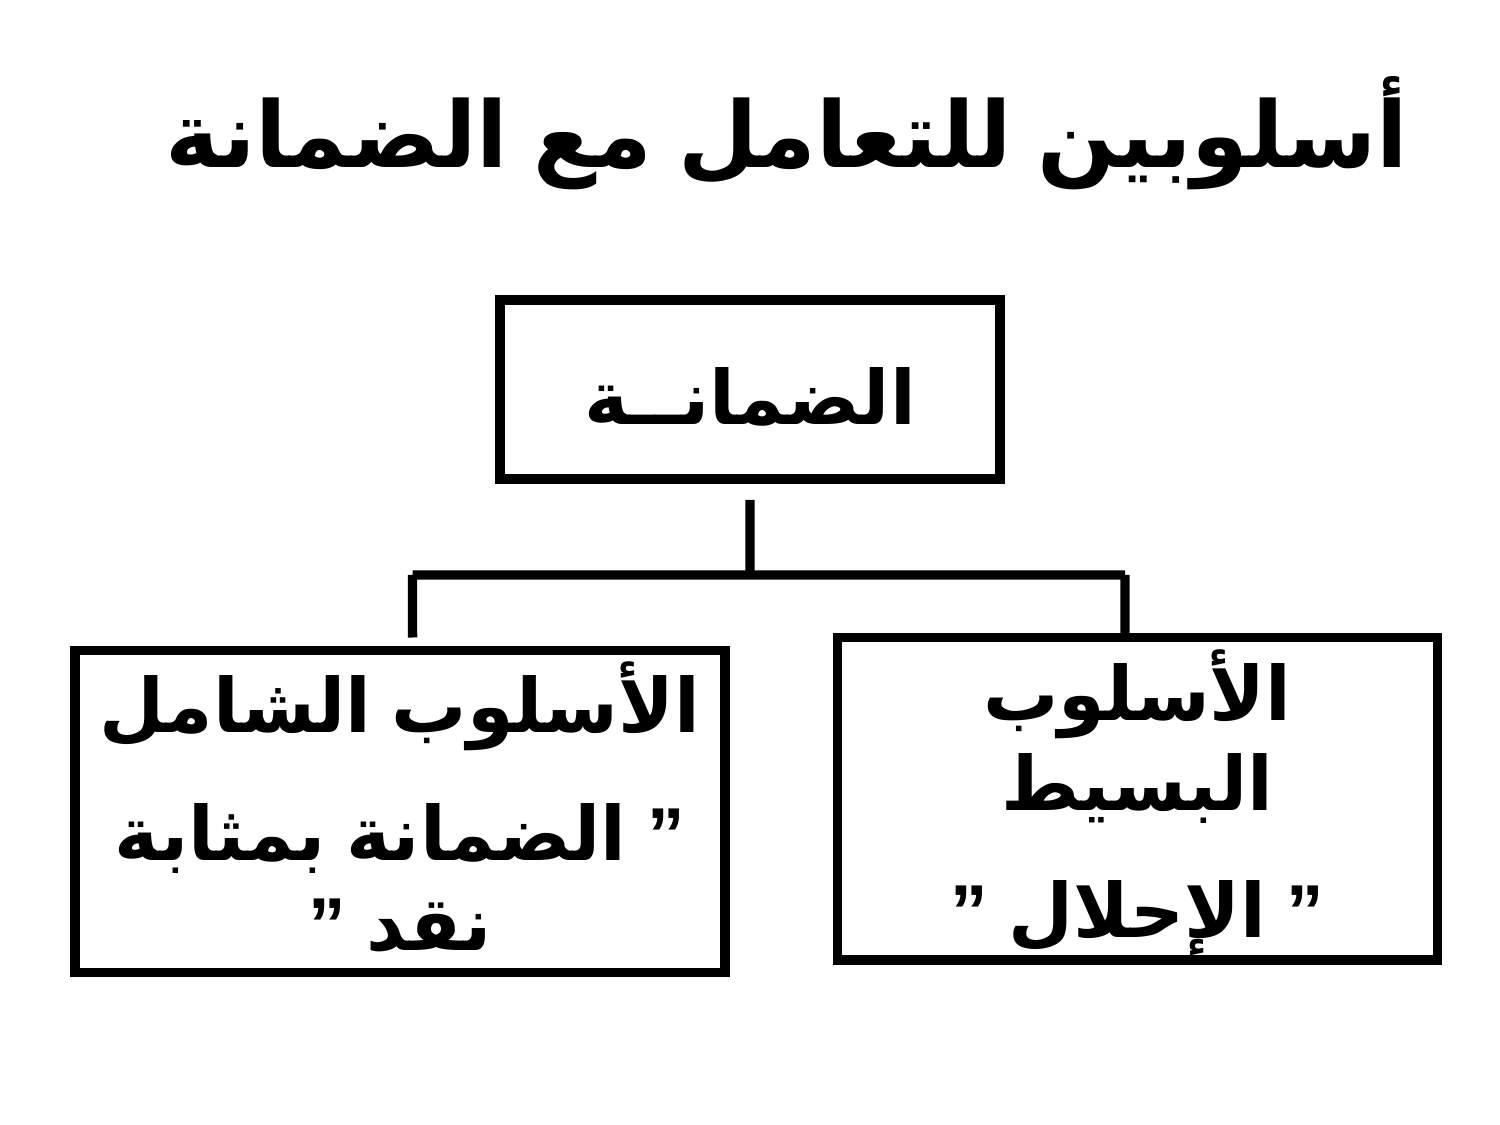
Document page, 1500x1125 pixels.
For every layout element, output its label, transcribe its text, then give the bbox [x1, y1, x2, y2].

title أسلوبين للتعامل مع الضمانة [149, 37, 1426, 226]
text_box الضمانــة [500, 299, 1000, 480]
text_box الأسلوب الشامل ” الضمانة بمثابة نقد ” [75, 650, 725, 973]
text_box الأسلوب البسيط ” الإحلال ” [837, 637, 1438, 960]
